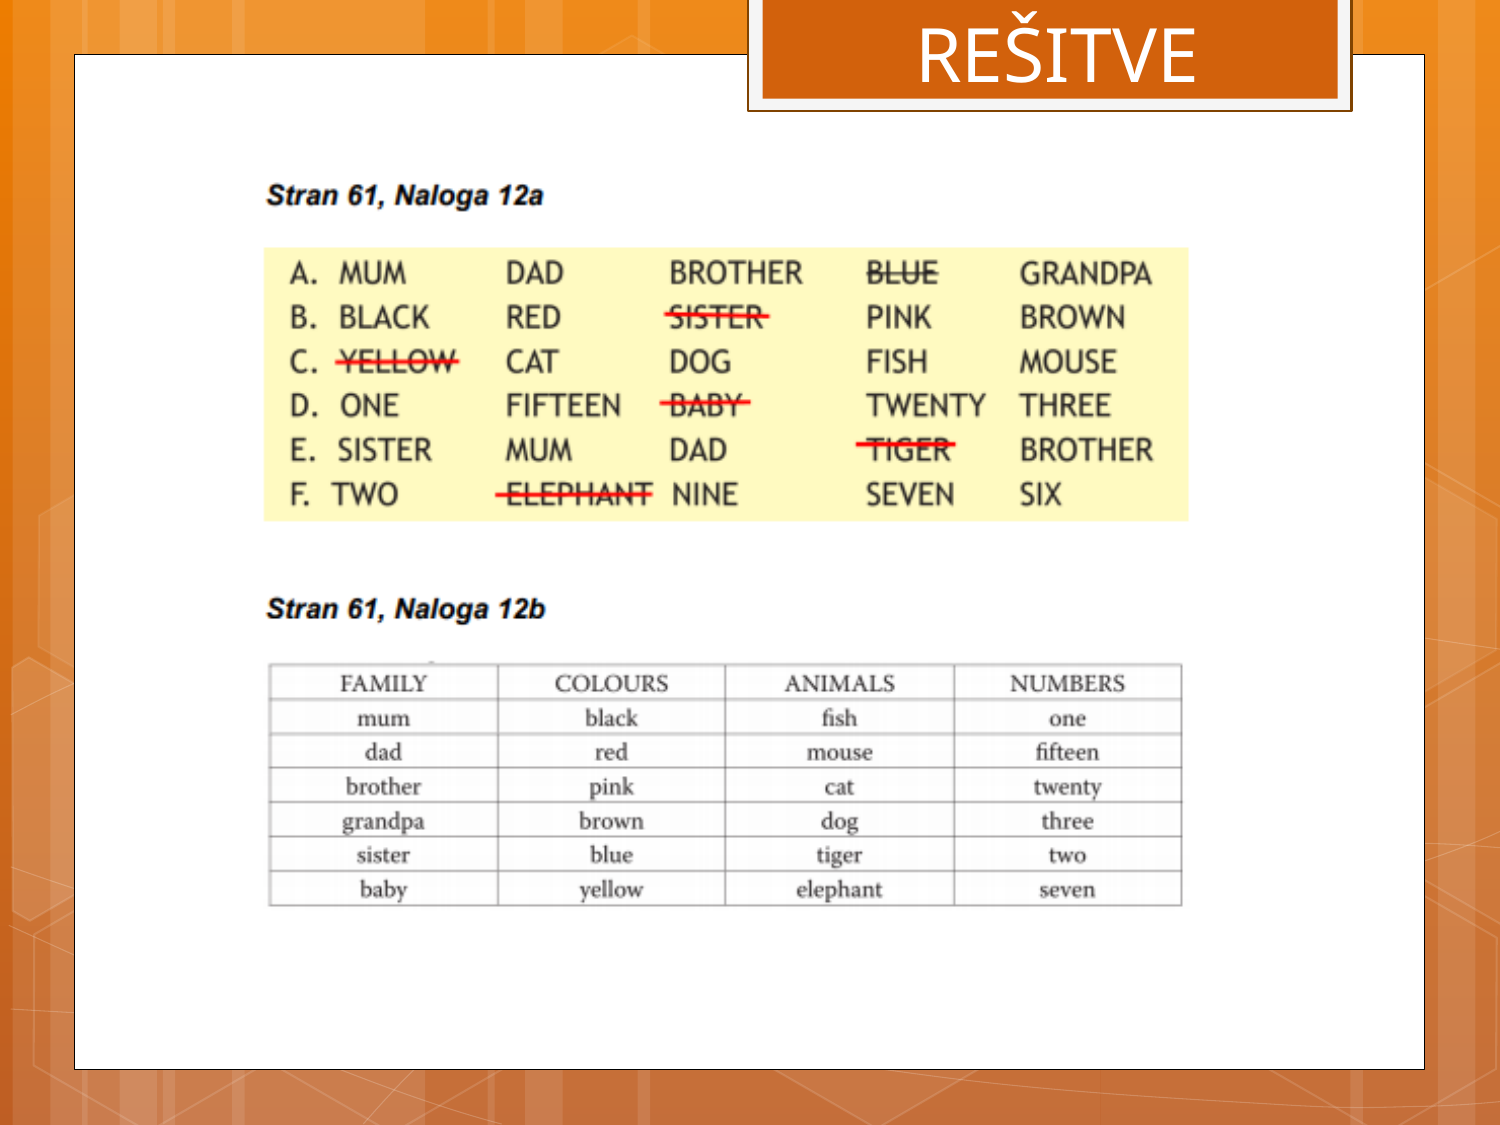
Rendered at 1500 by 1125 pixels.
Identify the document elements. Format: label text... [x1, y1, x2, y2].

picture [218, 160, 1205, 941]
text_box REŠITVE [785, 0, 1329, 105]
